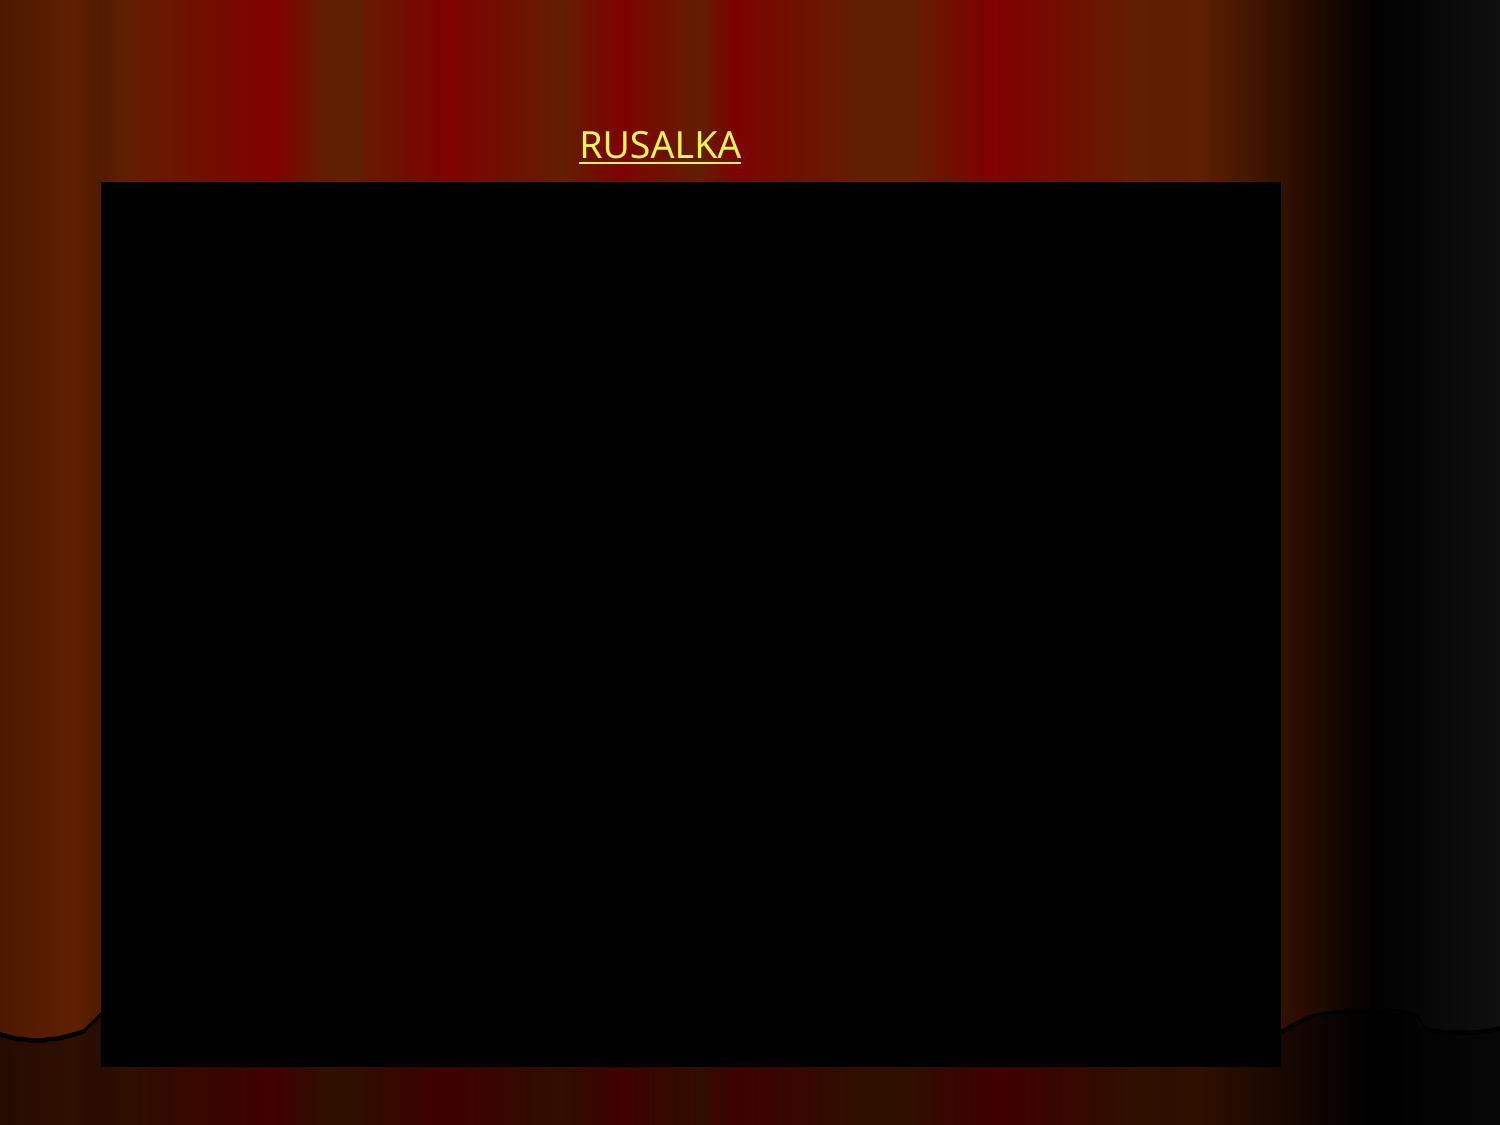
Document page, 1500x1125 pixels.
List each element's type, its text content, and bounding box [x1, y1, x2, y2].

text_box RUSALKA [564, 113, 757, 179]
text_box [100, 181, 1282, 1068]
